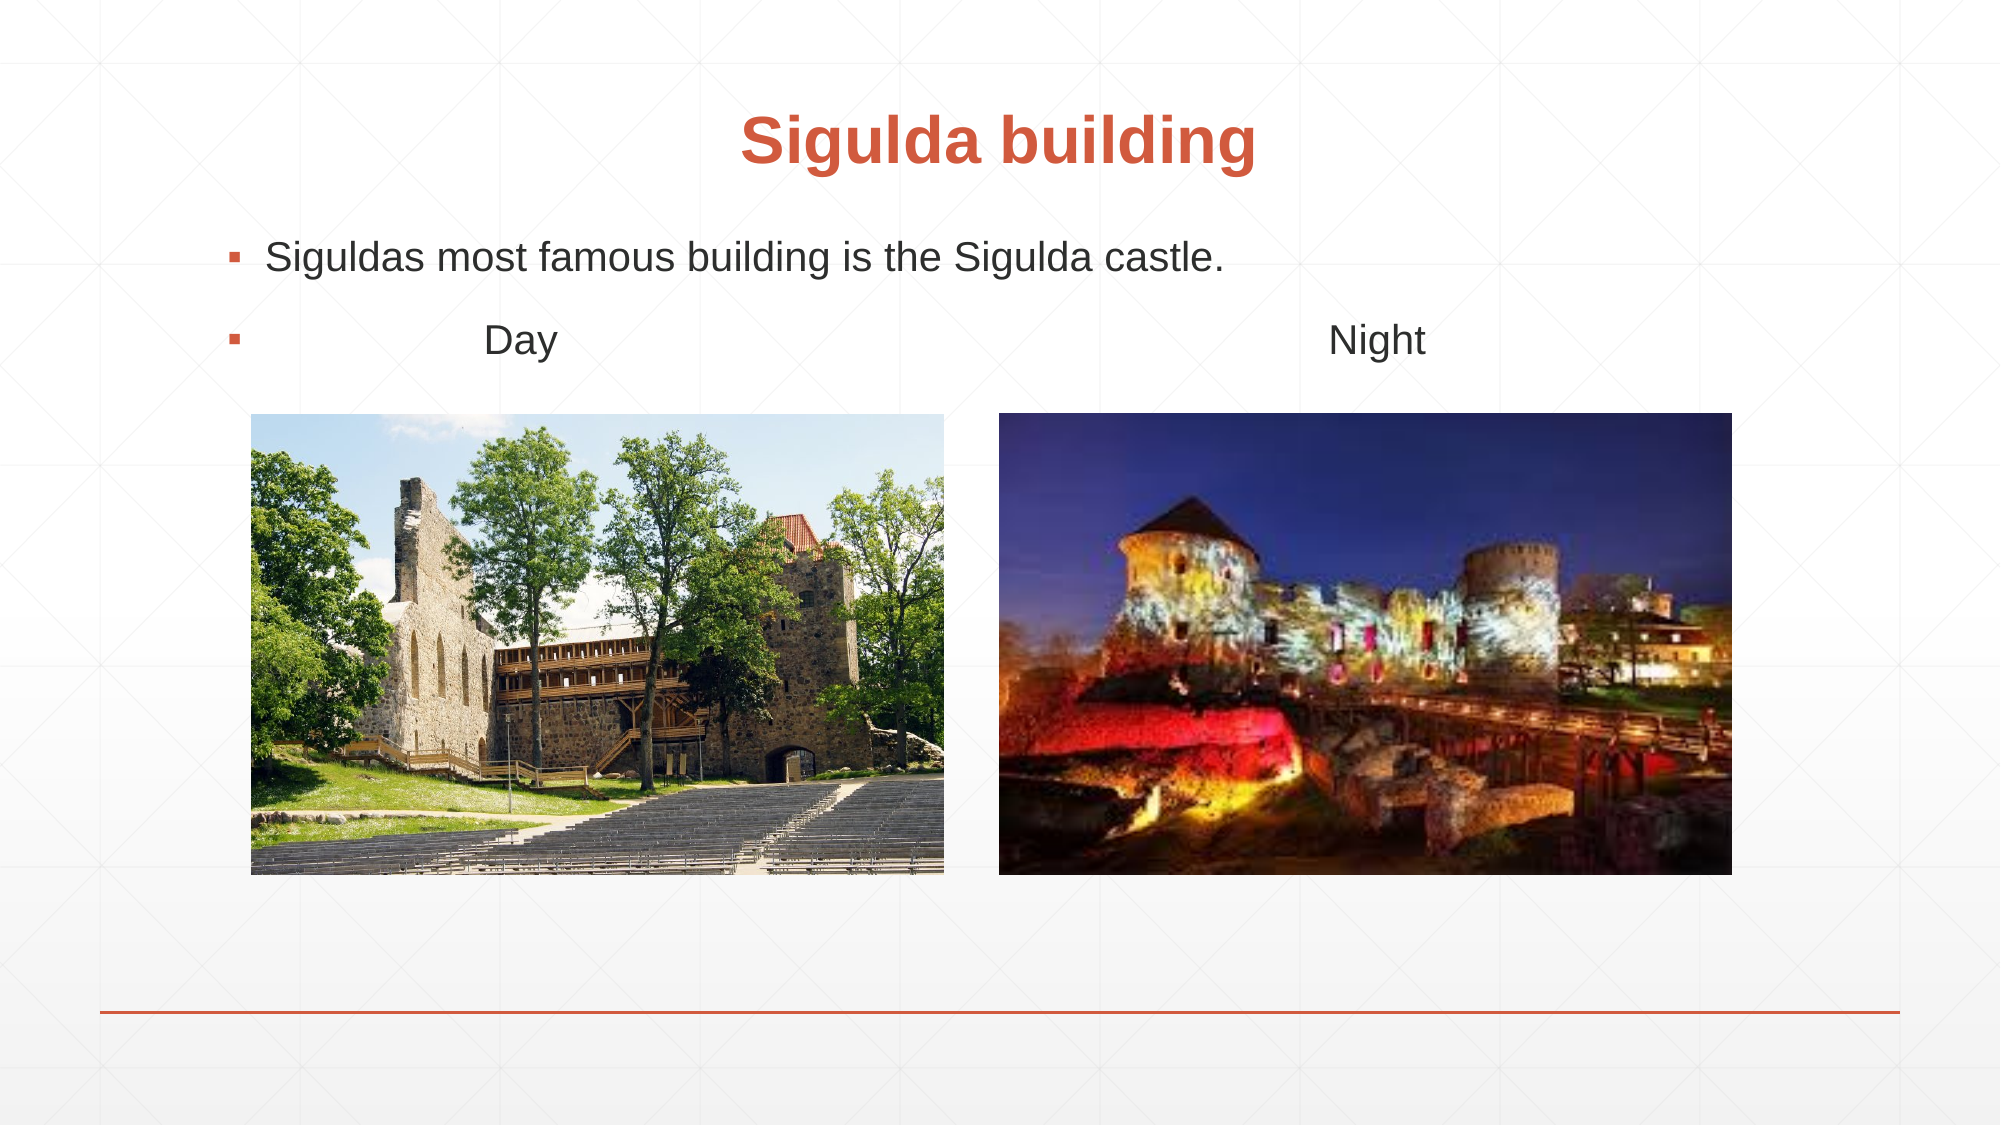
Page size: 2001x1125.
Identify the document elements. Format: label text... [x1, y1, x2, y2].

list Siguldas most famous building is the Sigulda castle. Day Night [212, 228, 1788, 950]
picture [251, 414, 944, 875]
title Sigulda building [212, 82, 1788, 186]
picture [999, 413, 1732, 875]
